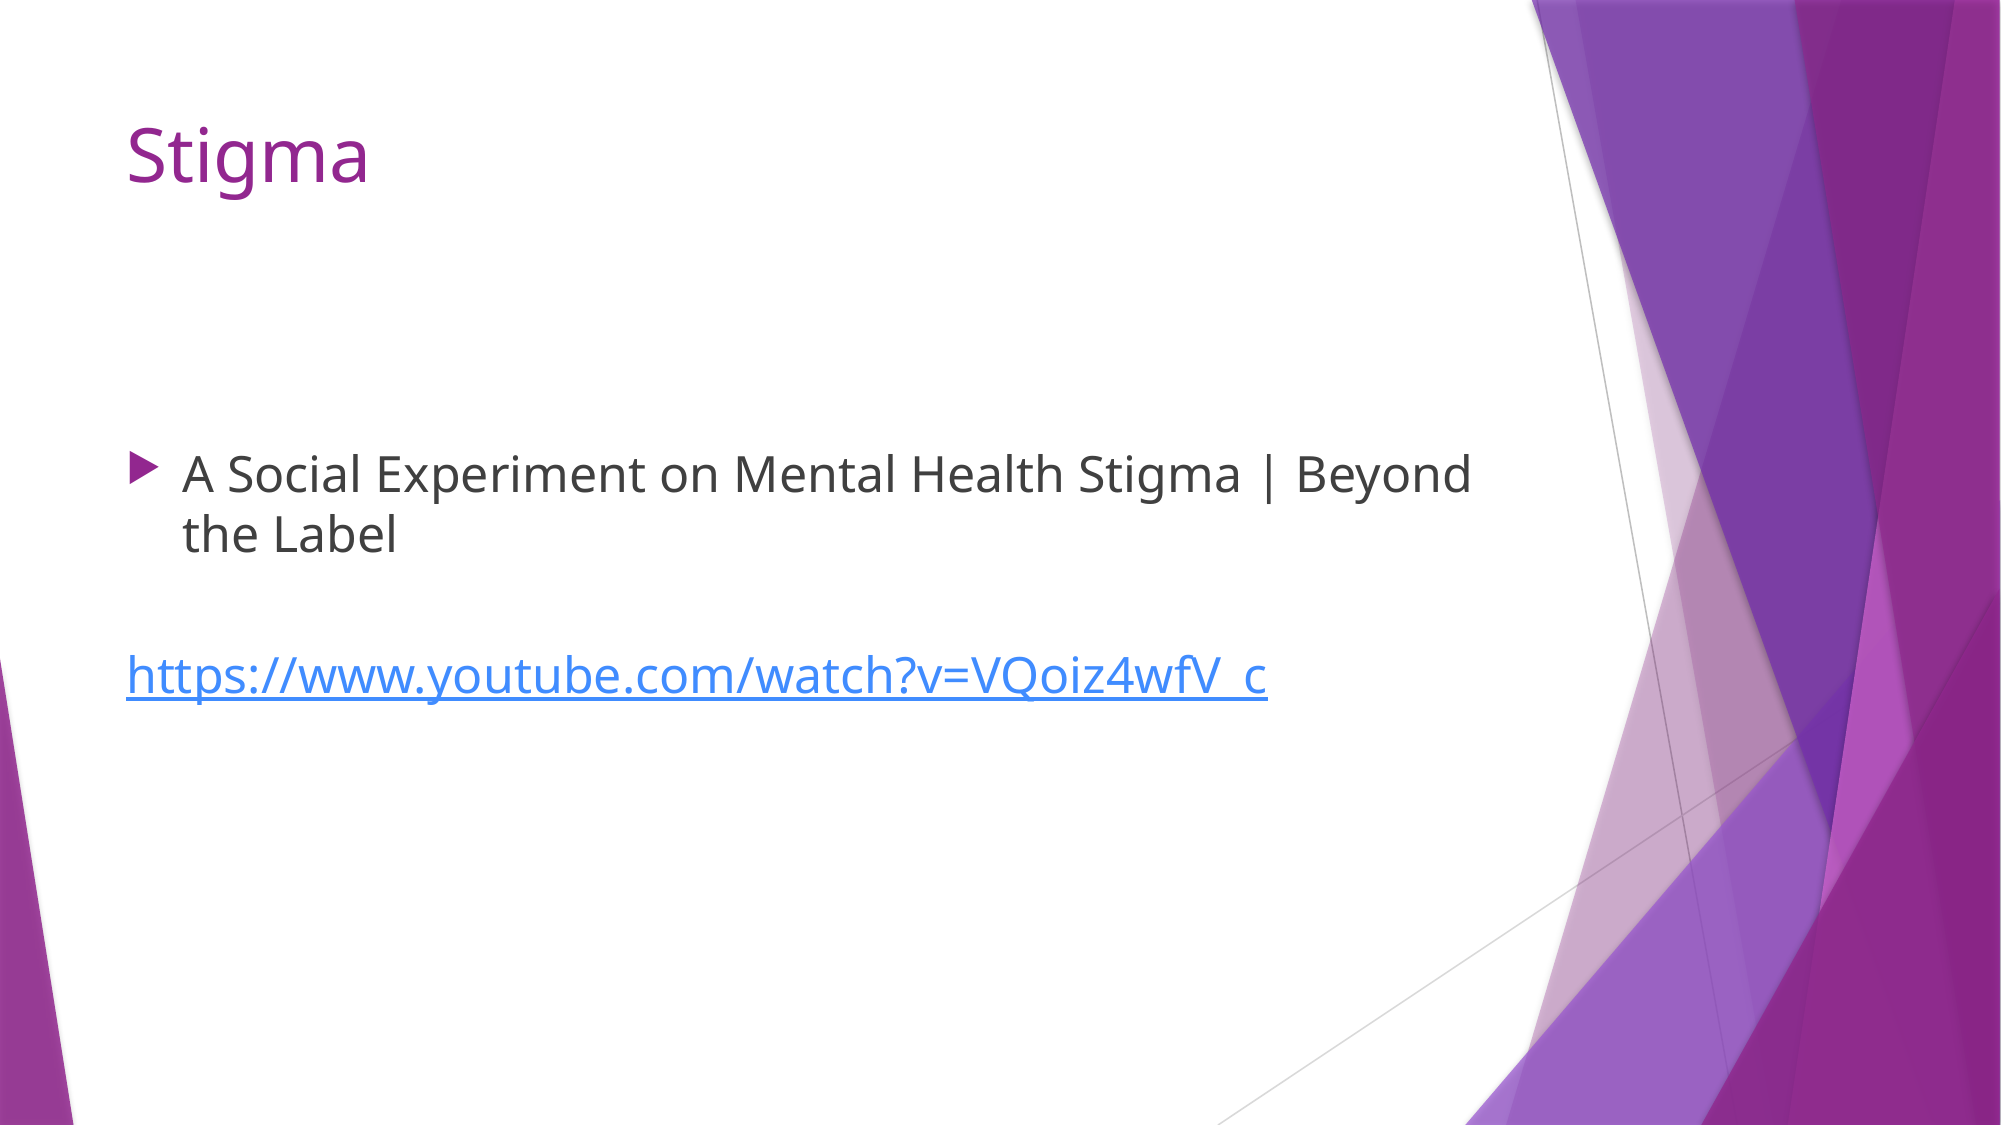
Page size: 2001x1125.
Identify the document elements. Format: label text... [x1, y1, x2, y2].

list A Social Experiment on Mental Health Stigma | Beyond the Label https://www.youtube.com/watch?v=VQoiz4wfV_c [111, 354, 1522, 992]
title Stigma [111, 99, 1522, 317]
